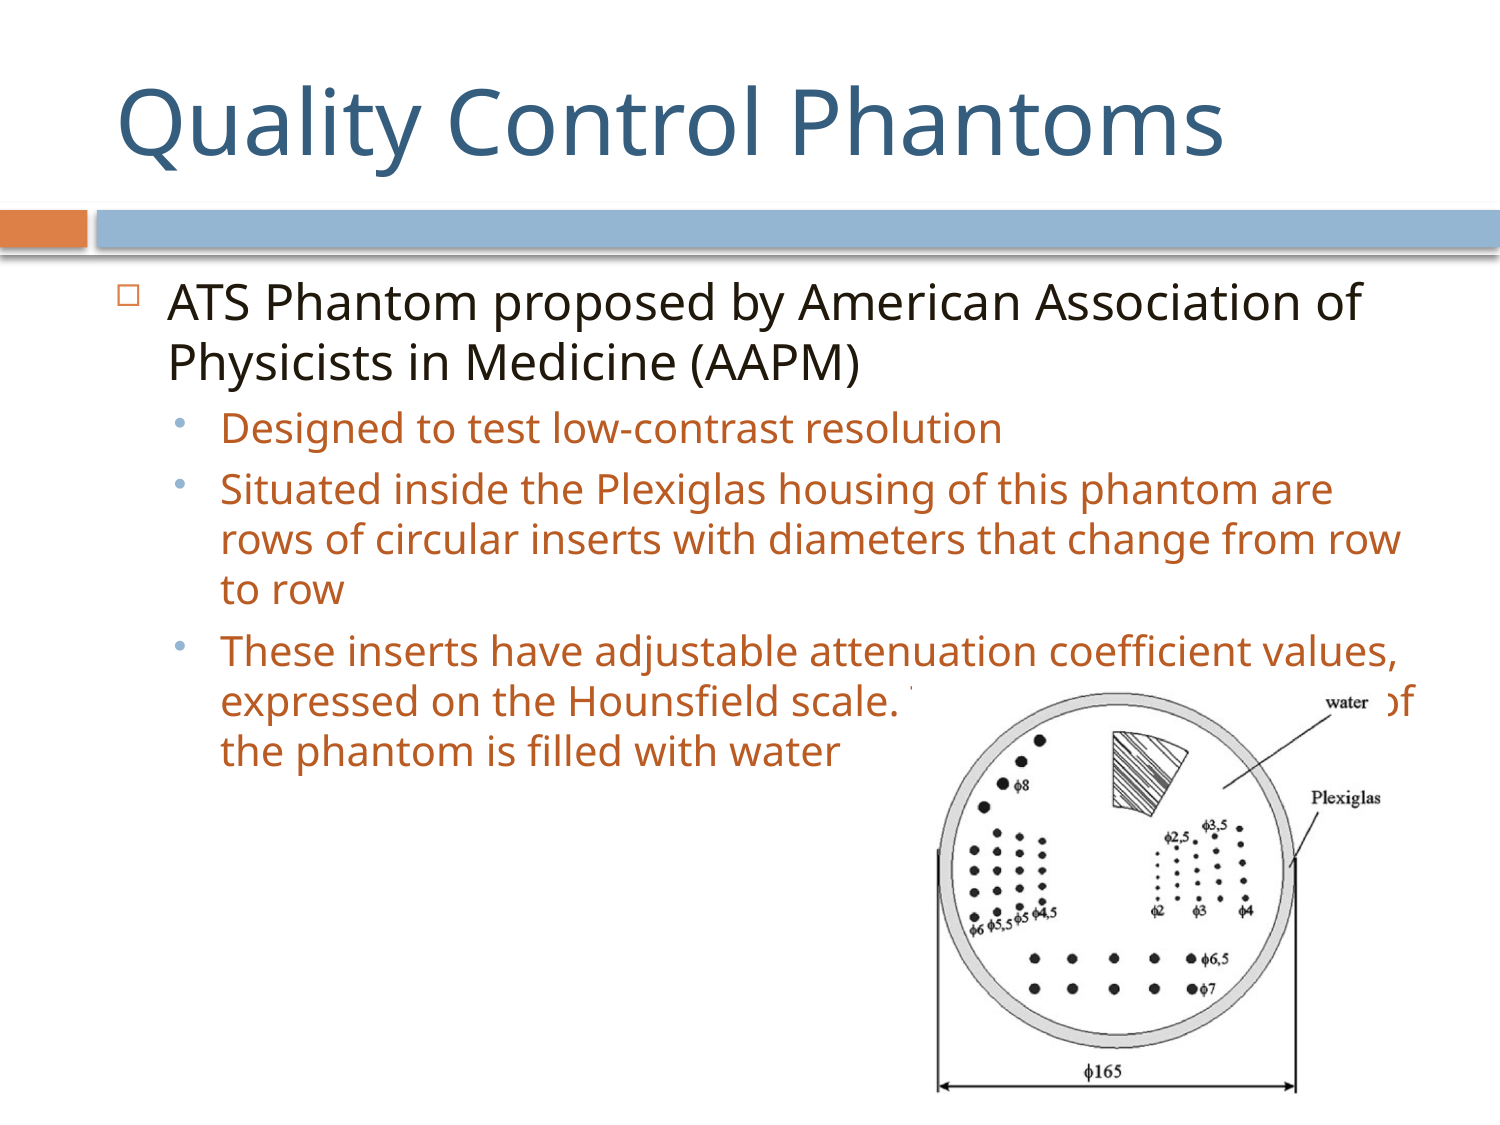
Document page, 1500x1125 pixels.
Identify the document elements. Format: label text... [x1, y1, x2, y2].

list ATS Phantom proposed by American Association of Physicists in Medicine (AAPM) Designed to test low-contrast resolution Situated inside the Plexiglas housing of this phantom are rows of circular inserts with diameters that change from row to row These inserts have adjustable attenuation coefficient values, expressed on the Hounsfield scale. The whole of the inside of the phantom is filled with water [100, 262, 1438, 1000]
picture [912, 674, 1388, 1101]
title Quality Control Phantoms [100, 37, 1438, 200]
